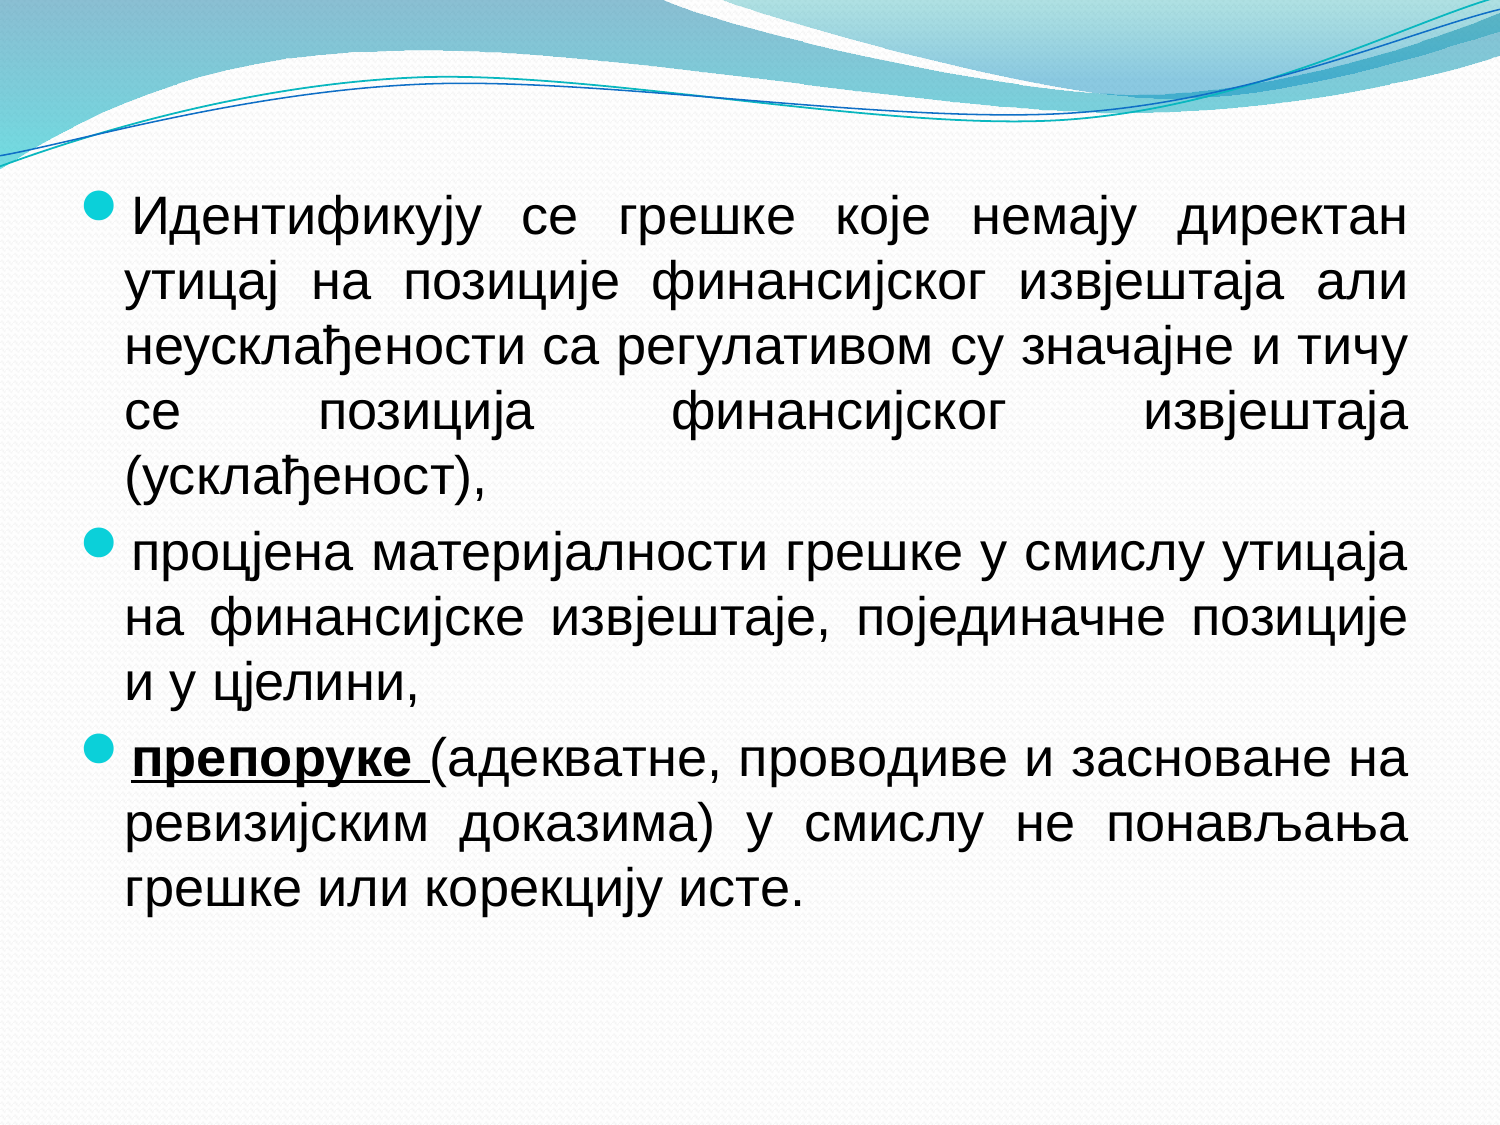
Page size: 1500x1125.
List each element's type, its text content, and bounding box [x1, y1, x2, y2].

list Идентификују се грешке које немају директан утицај на позиције финансијског извјештаја али неусклађености са регулативом су значајне и тичу се позиција финансијског извјештаја (усклађеност), процјена материјалности грешке у смислу утицаја на финансијске извјештаје, појединачне позиције и у цјелини, препоруке (aдeквaтнe, прoвoдивe и зaснoвaнe нa рeвизиjским дoкaзимa) у смислу не понављања грешке или корекцију исте. [64, 172, 1425, 1038]
